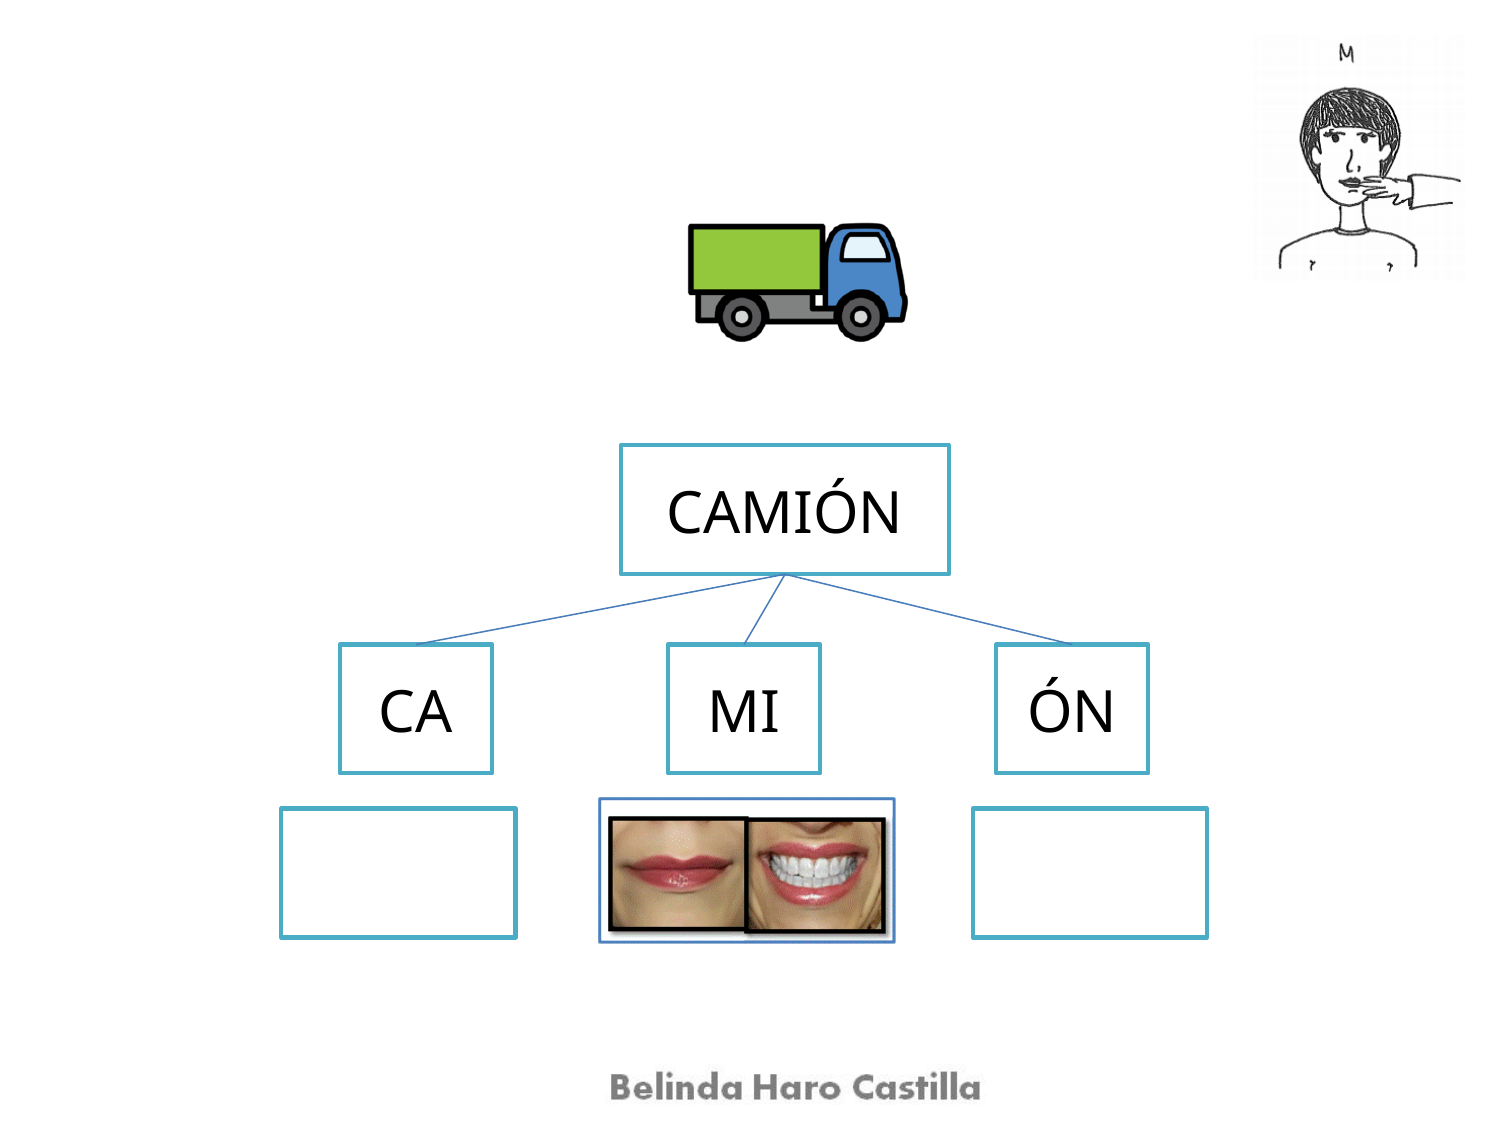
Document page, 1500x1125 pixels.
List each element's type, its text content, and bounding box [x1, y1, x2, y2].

text_box ÓN [994, 642, 1150, 775]
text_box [729, 588, 801, 631]
text_box [971, 806, 1209, 940]
picture [585, 1054, 1007, 1120]
text_box [279, 806, 518, 940]
text_box CA [338, 642, 494, 775]
picture [597, 796, 897, 945]
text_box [565, 424, 636, 795]
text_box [893, 465, 965, 754]
text_box MI [666, 642, 822, 775]
picture [679, 163, 917, 401]
picture [1253, 34, 1466, 283]
text_box CAMIÓN [640, 443, 951, 576]
